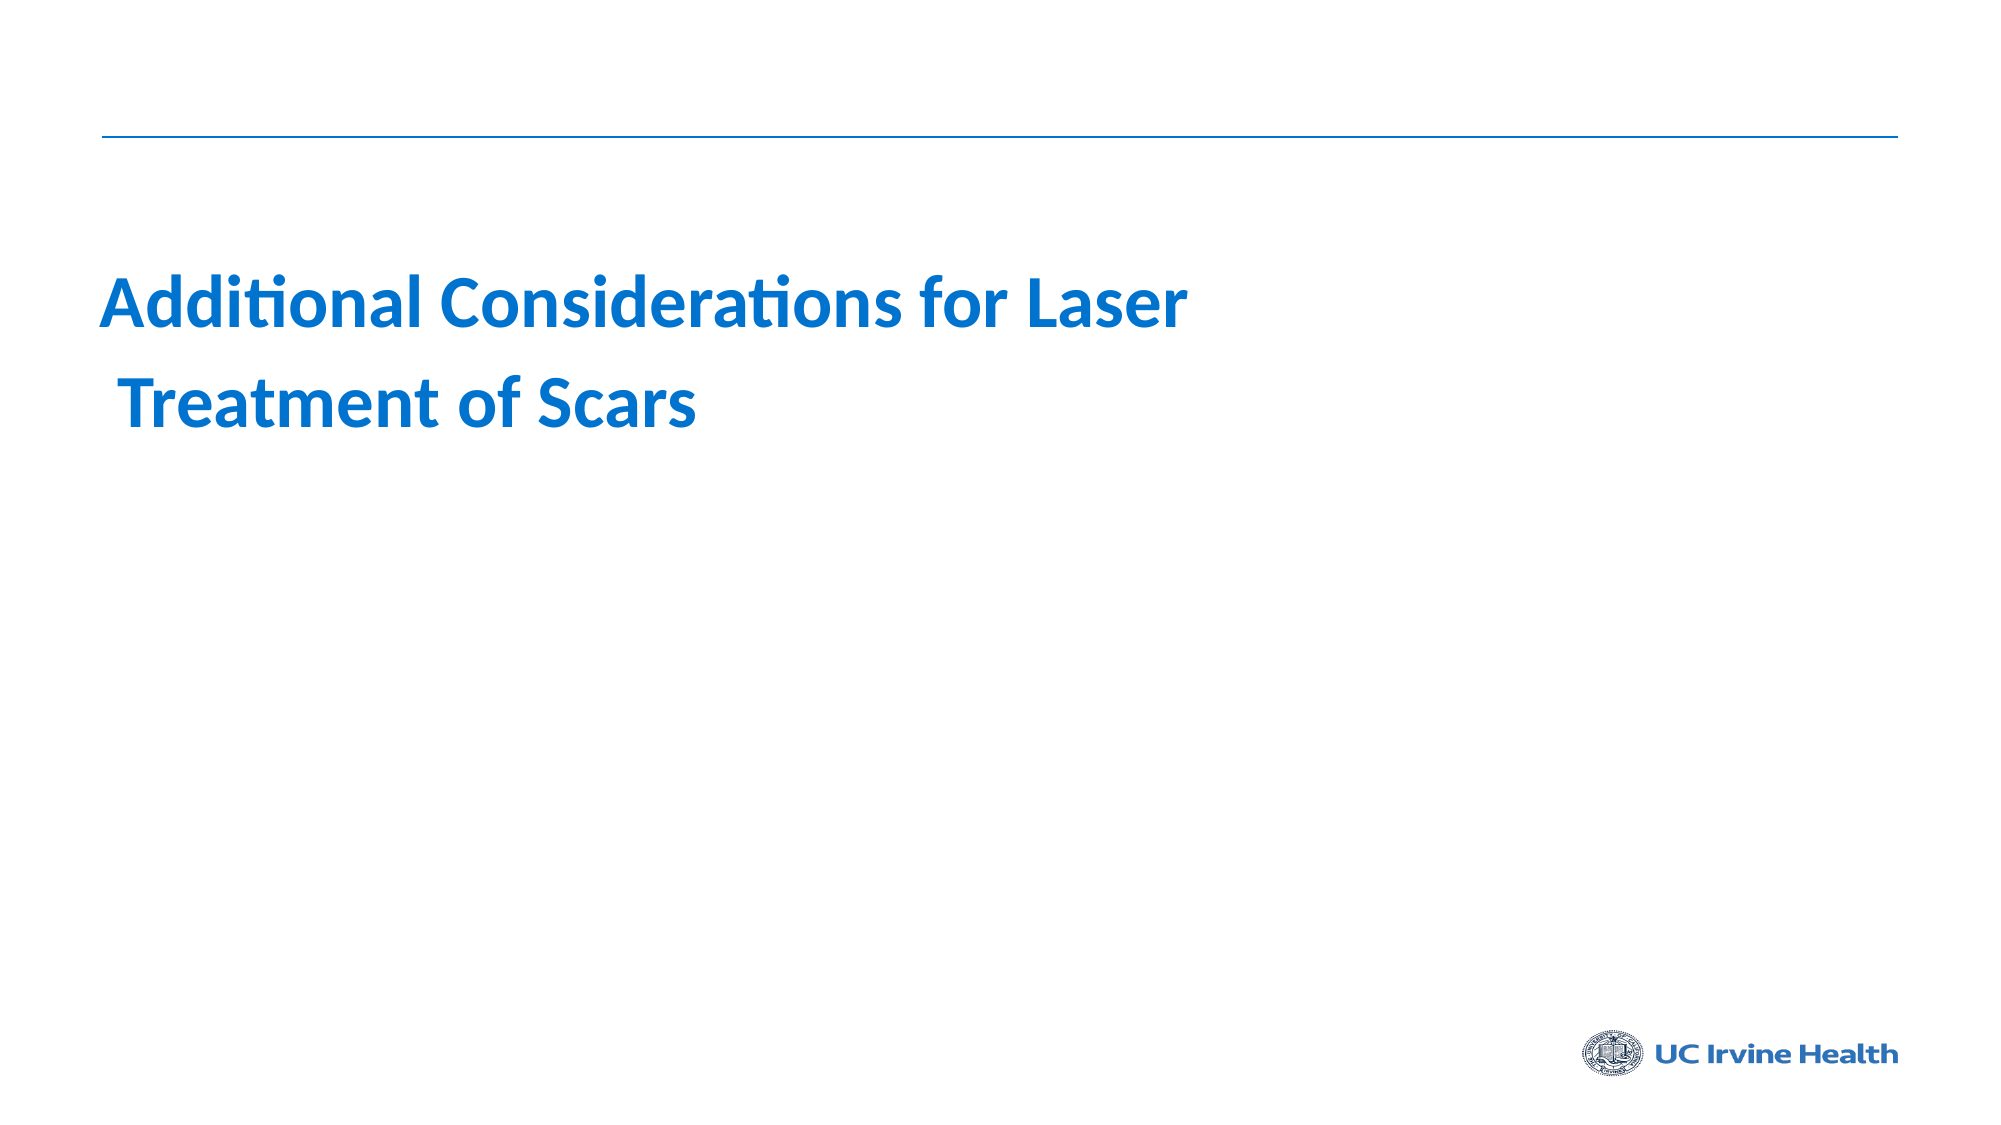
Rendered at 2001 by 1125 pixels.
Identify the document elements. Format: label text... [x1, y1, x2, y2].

list Additional Considerations for Laser Treatment of Scars [99, 188, 1898, 1001]
picture [1582, 1030, 2000, 1125]
